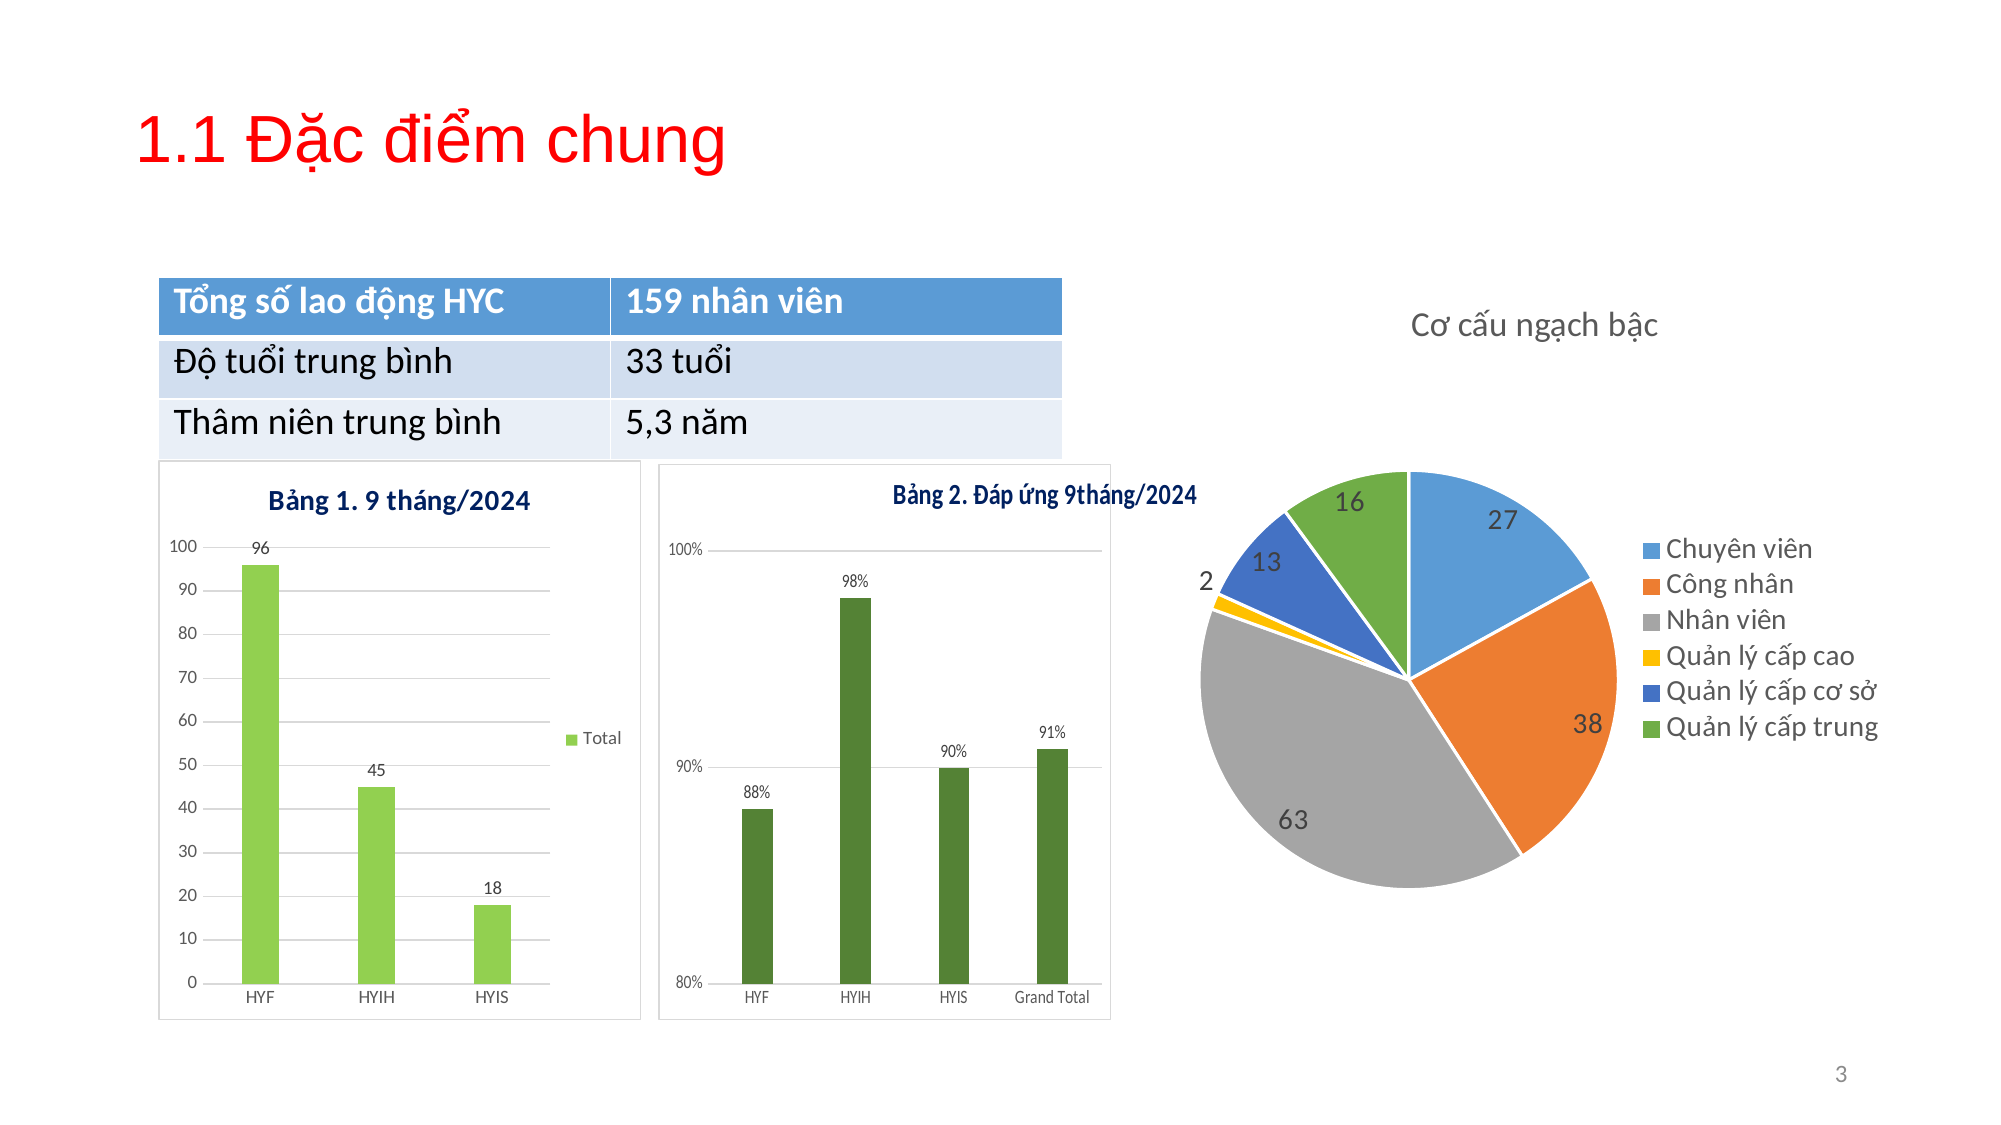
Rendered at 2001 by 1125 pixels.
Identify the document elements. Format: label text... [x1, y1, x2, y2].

text_box 1.1 Đặc điểm chung [120, 94, 1846, 187]
slide_number 3 [1412, 1042, 1863, 1103]
chart [158, 460, 642, 1021]
table_cell Độ tuổi trung bình [159, 341, 610, 398]
table_cell Thâm niên trung bình [159, 400, 610, 459]
table_cell 5,3 năm [611, 400, 1062, 459]
table_header Tổng số lao động HYC [159, 278, 610, 335]
table_cell 33 tuổi [611, 341, 1062, 398]
table_header 159 nhân viên [611, 278, 1062, 335]
chart [658, 277, 1901, 1021]
